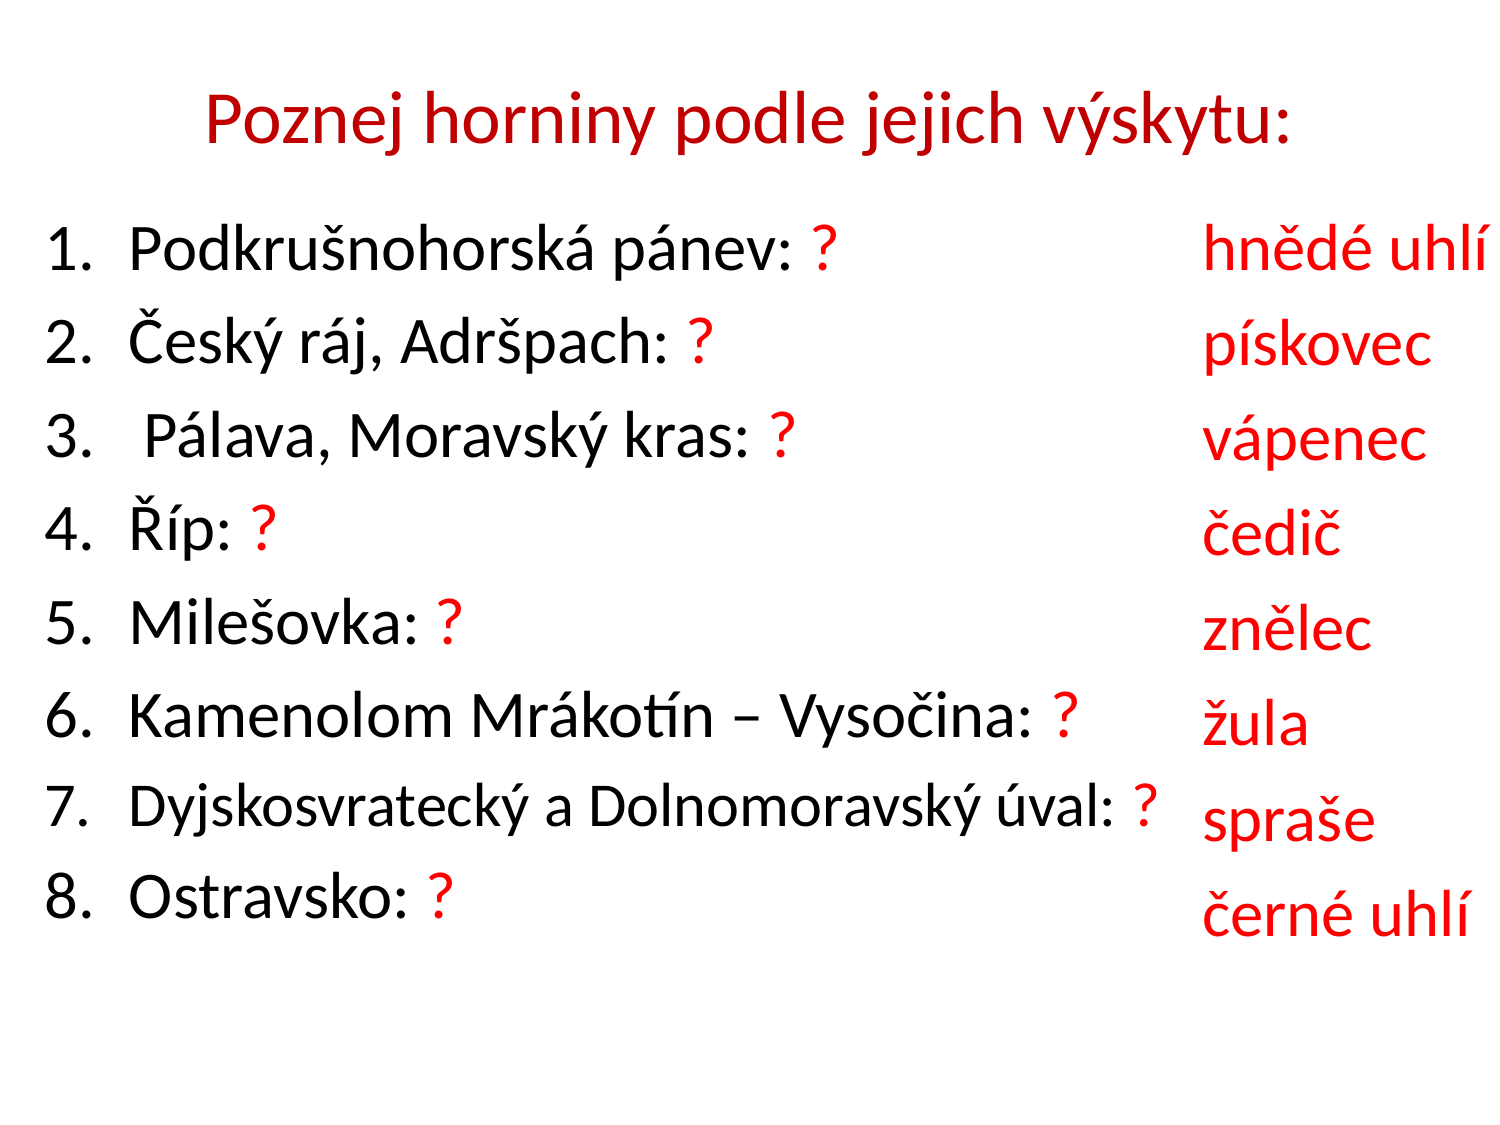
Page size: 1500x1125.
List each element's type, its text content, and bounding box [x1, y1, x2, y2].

title Poznej horniny podle jejich výskytu: [75, 30, 1425, 196]
text_box hnědé uhlí pískovec vápenec čedič znělec žula spraše černé uhlí [1187, 196, 1500, 1005]
list Podkrušnohorská pánev: ? Český ráj, Adršpach: ? Pálava, Moravský kras: ? Říp: ? Milešovka: ? Kamenolom Mrákotín – Vysočina: ? Dyjskosvratecký a Dolnomoravský úval: ? Ostravsko: ? [29, 196, 1187, 1005]
